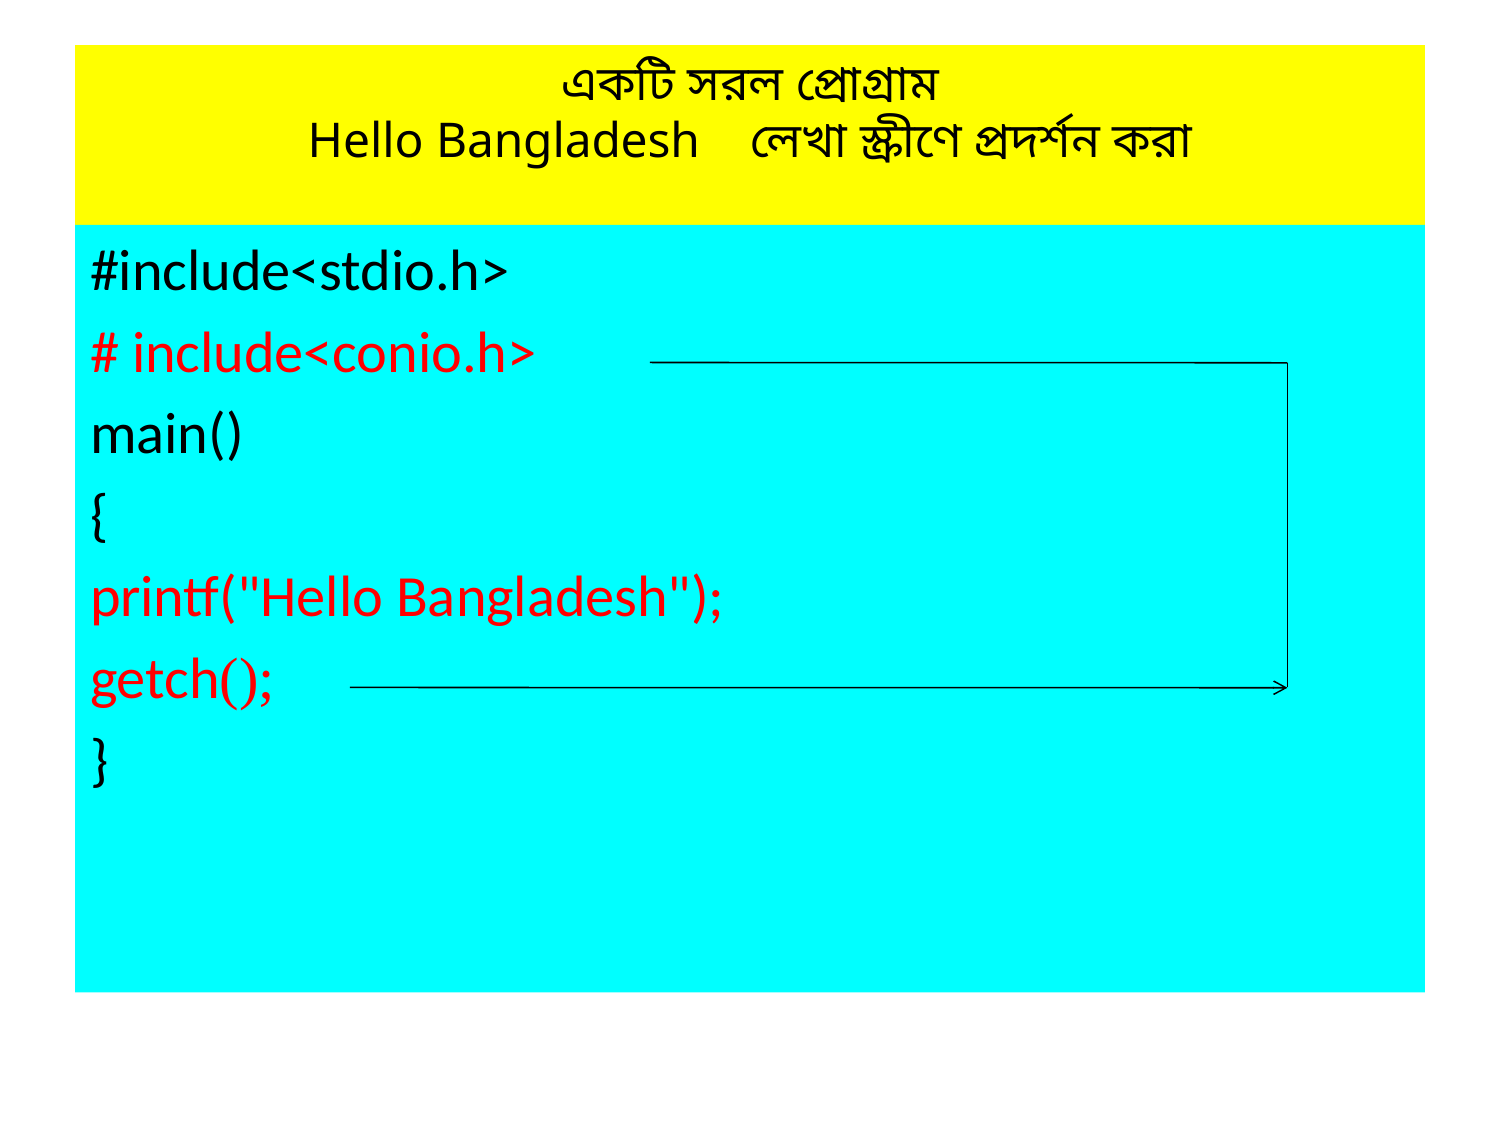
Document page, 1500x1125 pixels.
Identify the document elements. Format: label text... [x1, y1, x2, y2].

title একটি সরল প্রোগ্রাম Hello Bangladesh লেখা স্ক্রীণে প্রদর্শন করা [75, 45, 1425, 224]
list #include<stdio.h> # include<conio.h> main() { printf("Hello Bangladesh"); getch(); } [75, 224, 1425, 993]
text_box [649, 362, 1288, 687]
